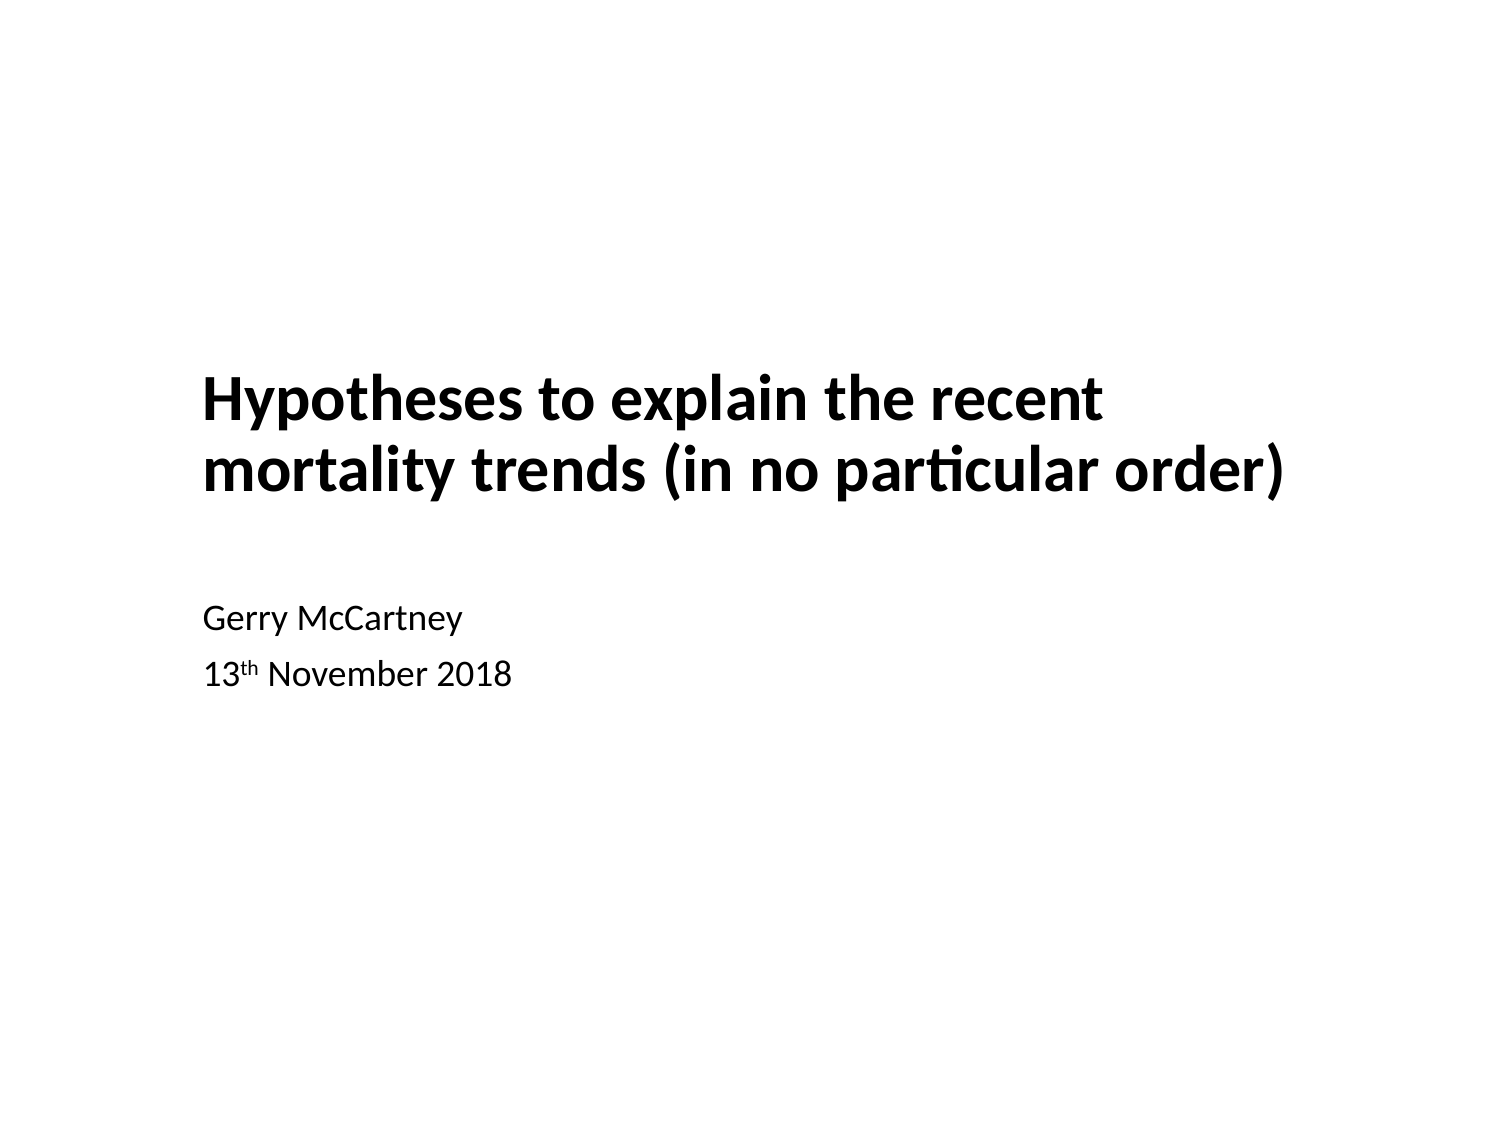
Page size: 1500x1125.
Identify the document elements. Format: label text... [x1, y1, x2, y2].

subtitle Gerry McCartney 13th November 2018 [187, 590, 1313, 863]
title Hypotheses to explain the recent mortality trends (in no particular order) [187, 350, 1313, 514]
